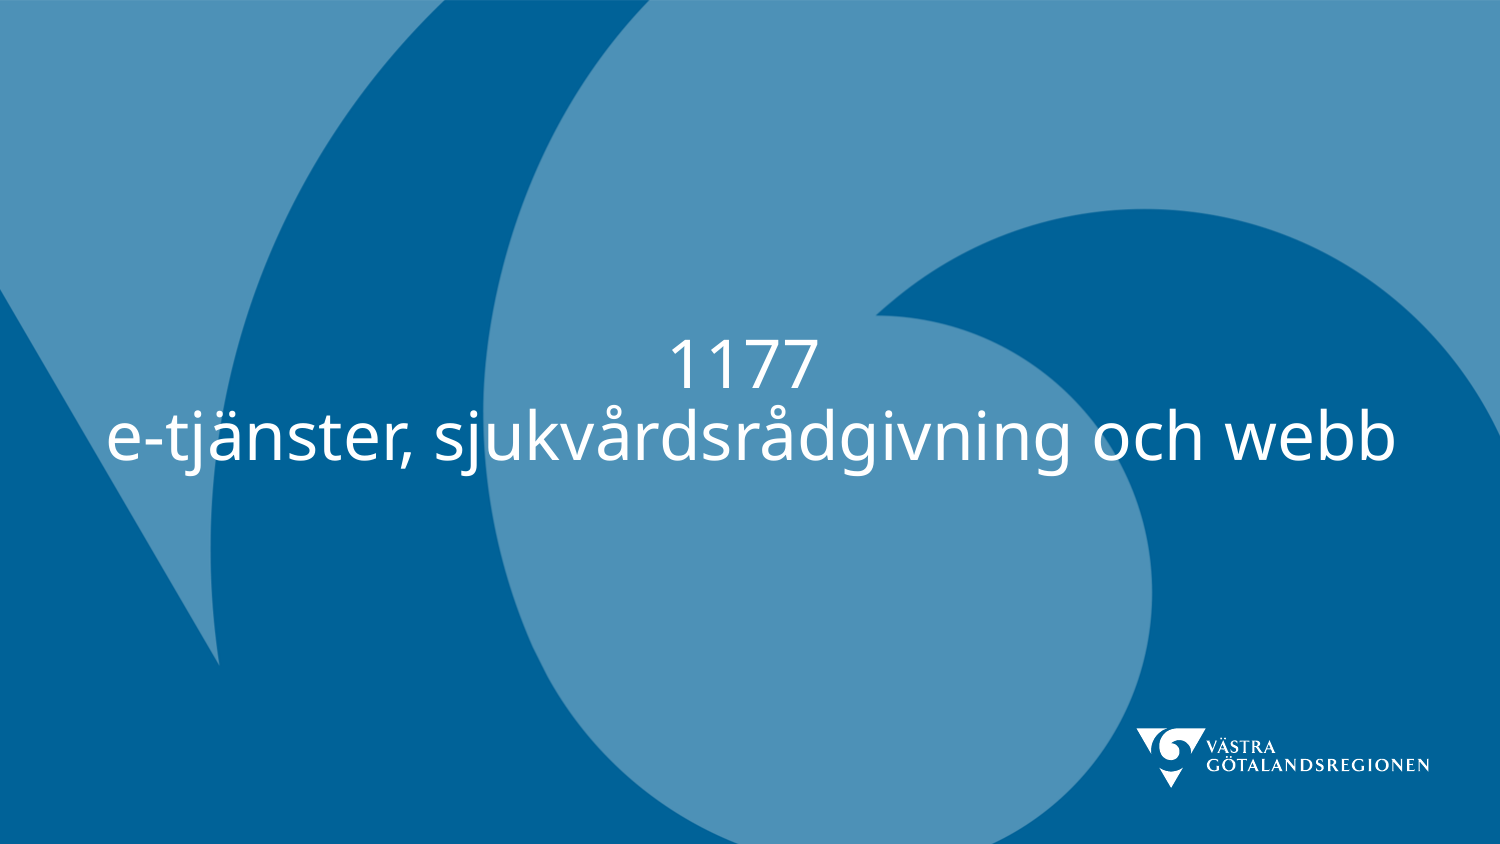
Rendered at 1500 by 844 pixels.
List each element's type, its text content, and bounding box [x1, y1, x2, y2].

picture [0, 0, 1500, 844]
title 1177 e-tjänster, sjukvårdsrådgivning och webb [88, 319, 1417, 486]
